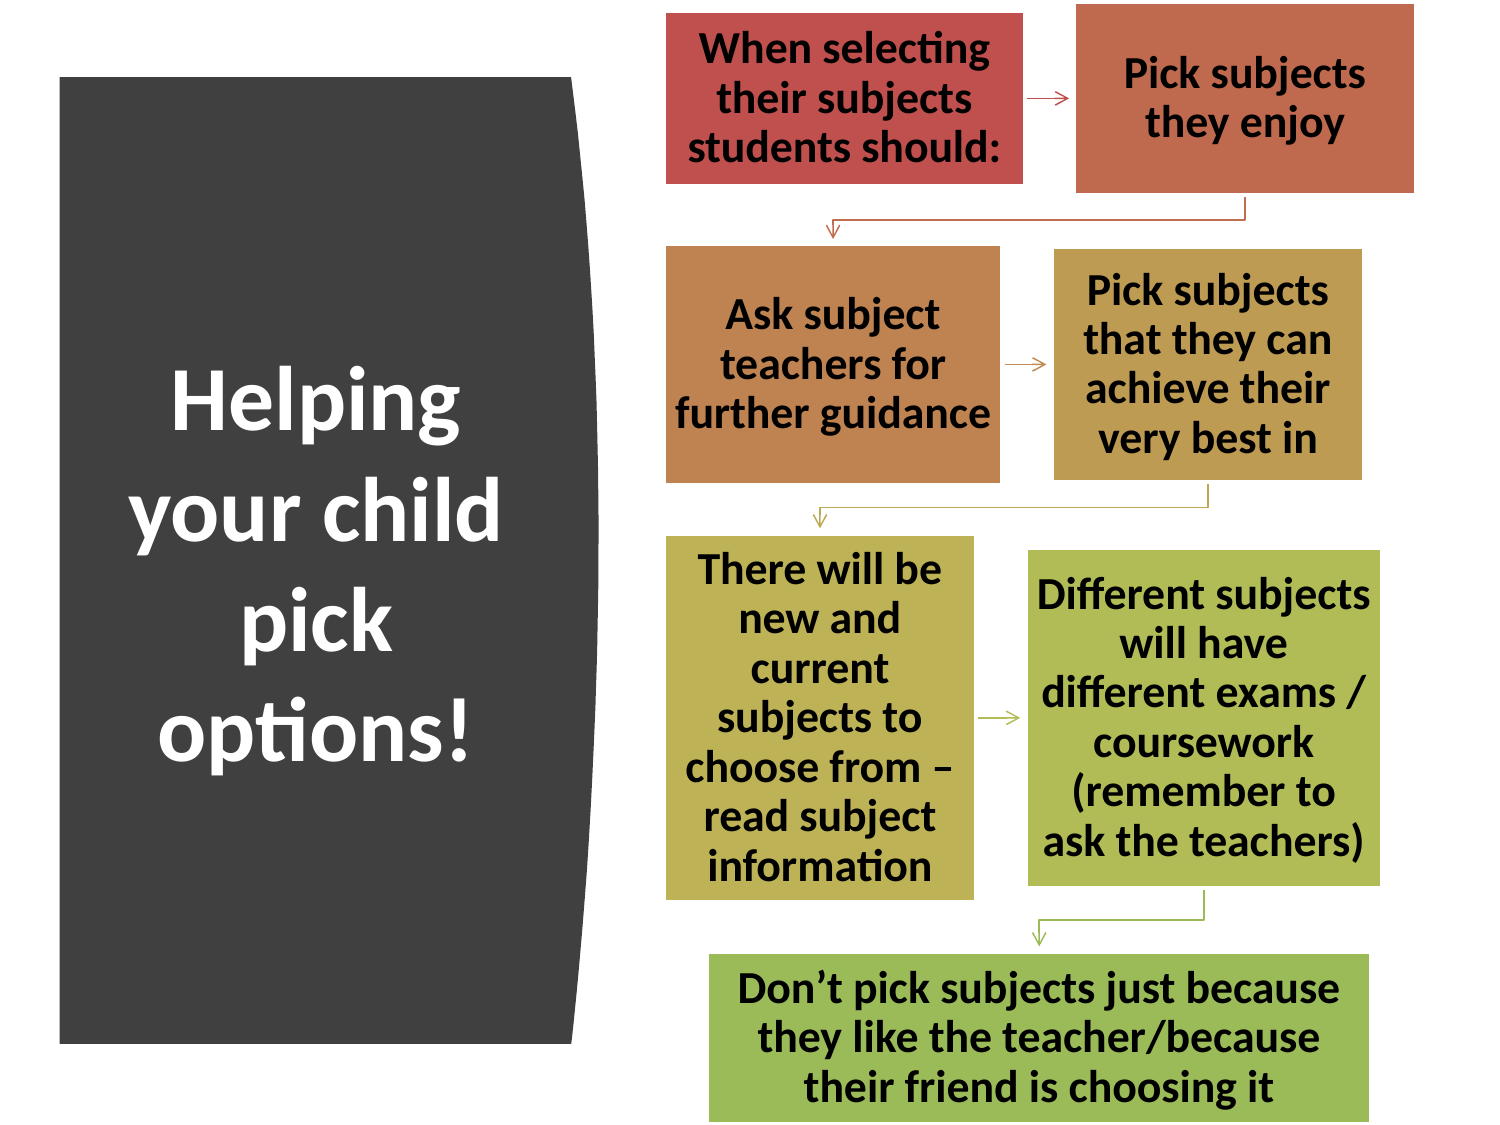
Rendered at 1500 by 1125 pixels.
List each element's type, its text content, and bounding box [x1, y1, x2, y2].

title Helping your child pick options! [106, 166, 527, 953]
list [638, 0, 1441, 1125]
text_box [57, 75, 601, 1046]
